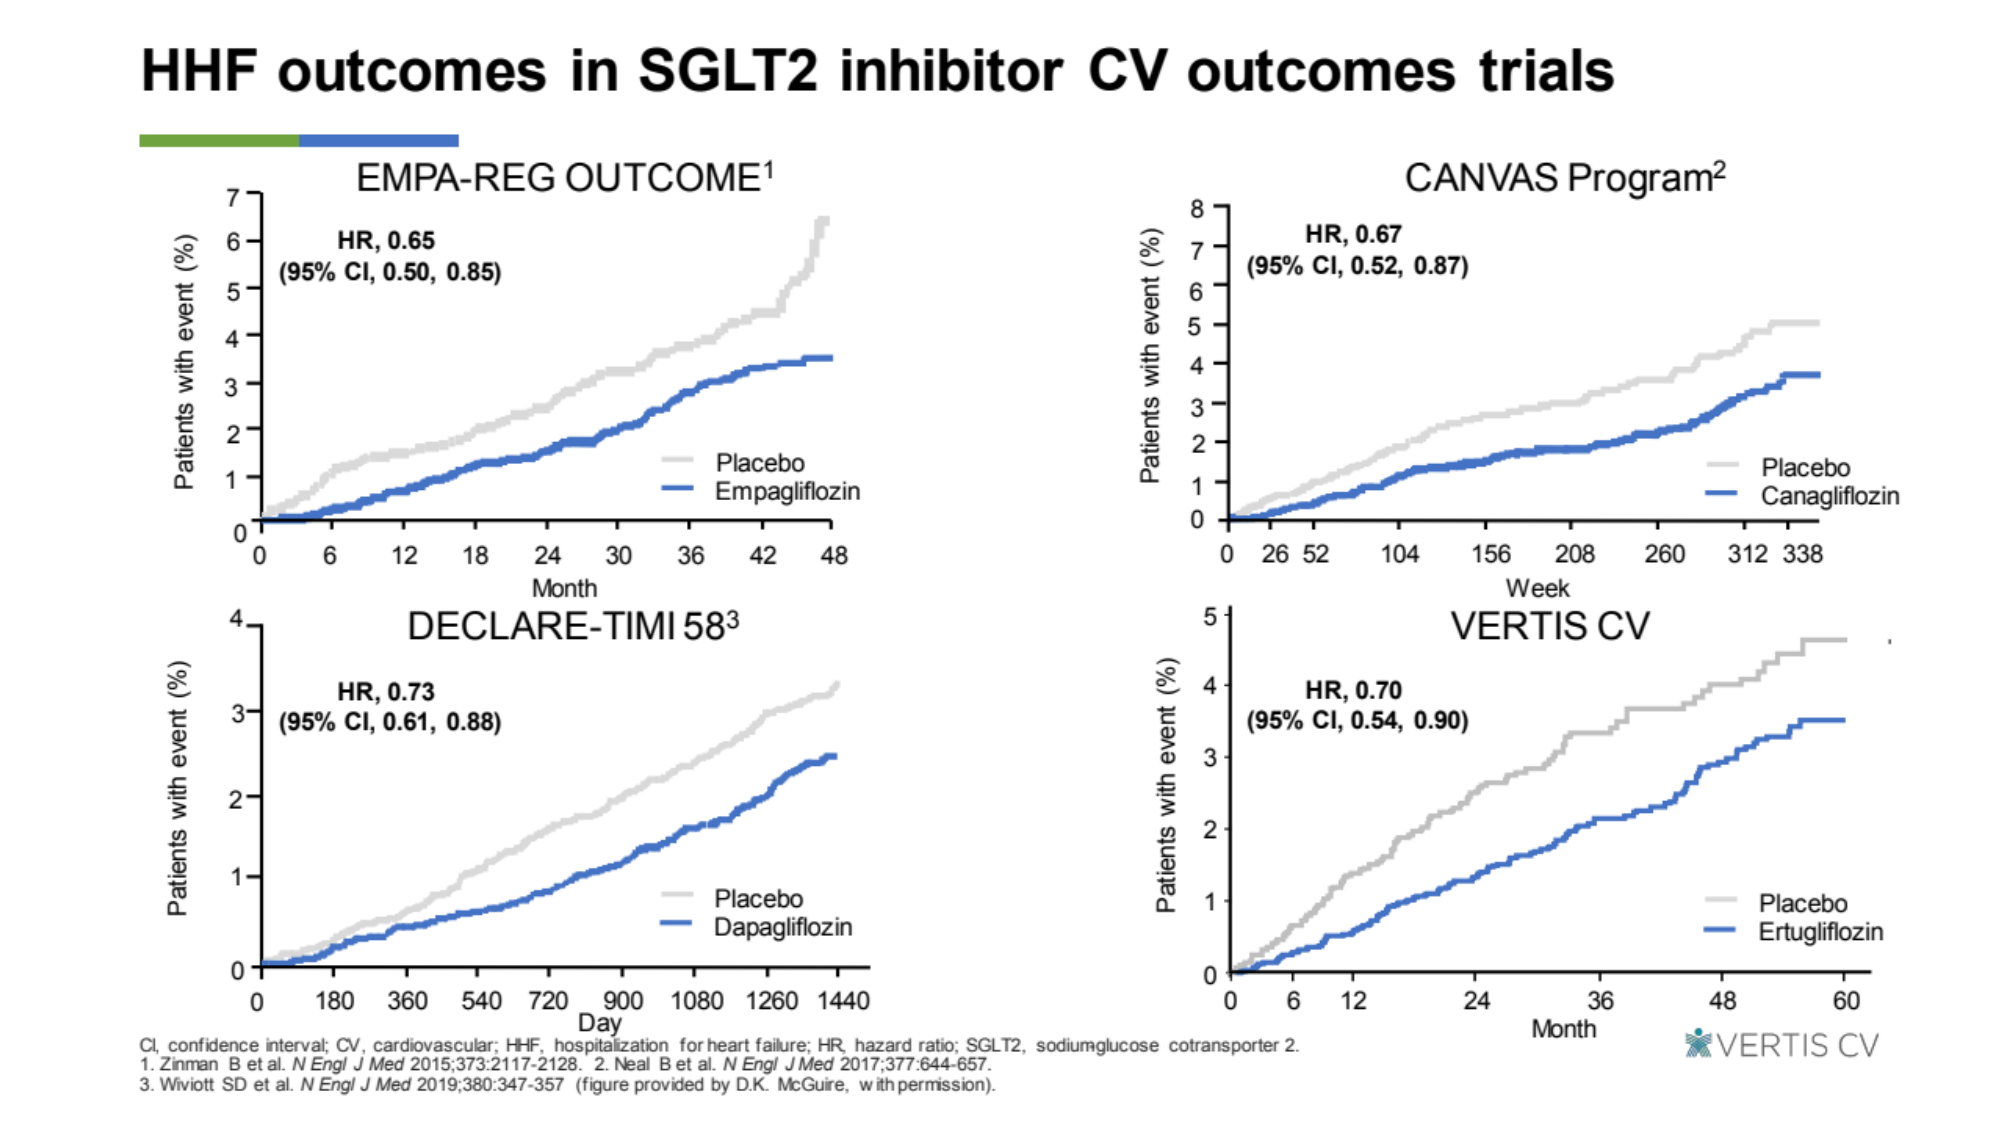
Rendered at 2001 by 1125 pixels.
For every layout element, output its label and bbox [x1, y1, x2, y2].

picture [85, 25, 1915, 1099]
